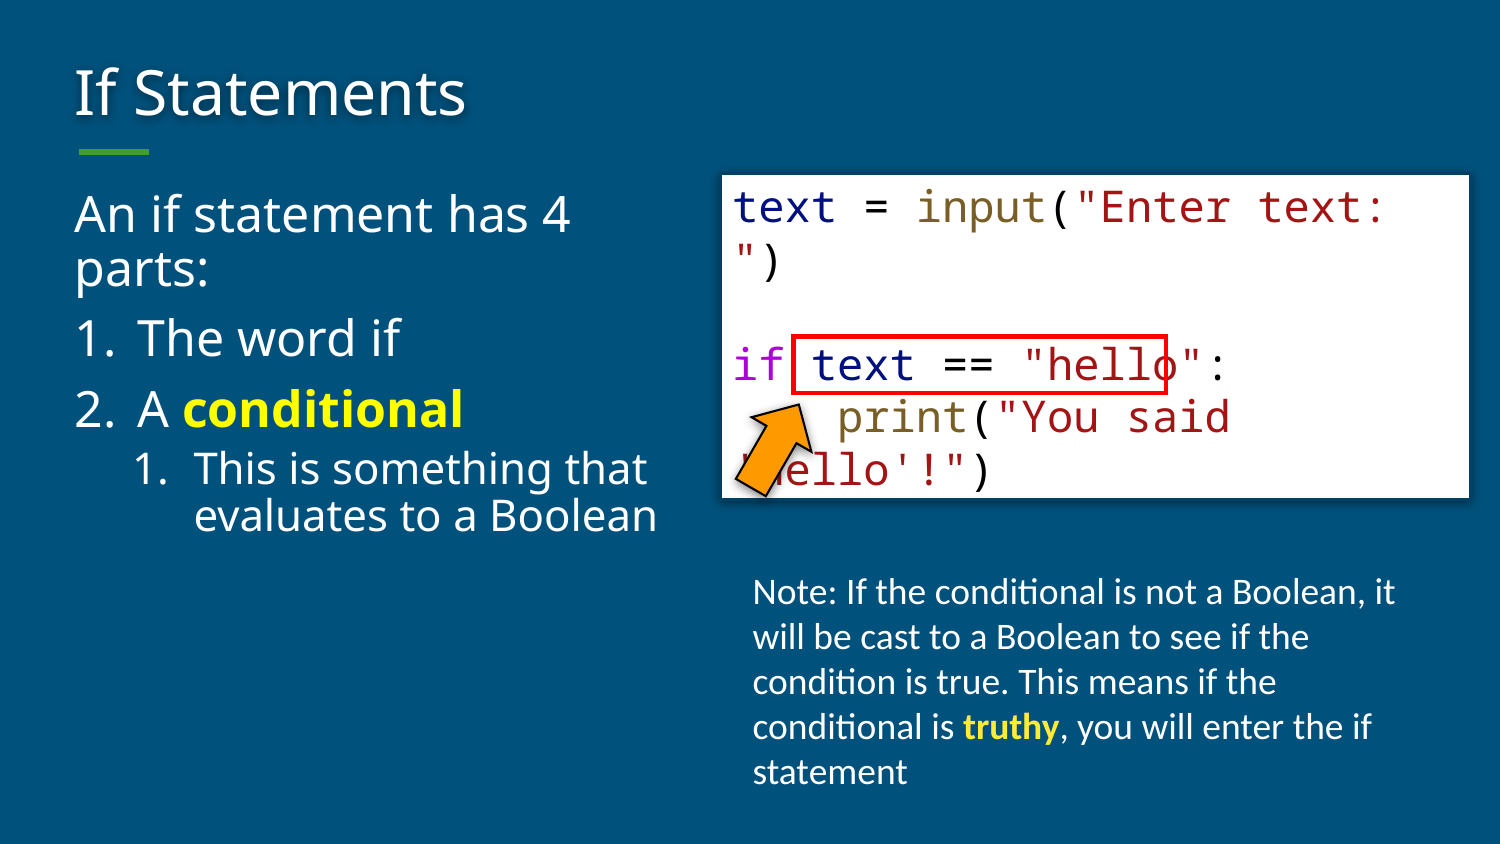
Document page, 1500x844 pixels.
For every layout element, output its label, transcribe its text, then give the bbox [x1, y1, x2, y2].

title If Statements [63, 39, 1437, 152]
list An if statement has 4 parts: The word if A conditional This is something that evaluates to a Boolean [63, 183, 721, 750]
text_box [735, 404, 812, 497]
text_box Note: If the conditional is not a Boolean, it will be cast to a Boolean to see if the condition is true. This means if the conditional is truthy, you will enter the if statement [741, 561, 1428, 798]
text_box [793, 336, 1167, 394]
text_box text = input("Enter text: ") if text == "hello": print("You said 'hello'!") [720, 173, 1471, 500]
